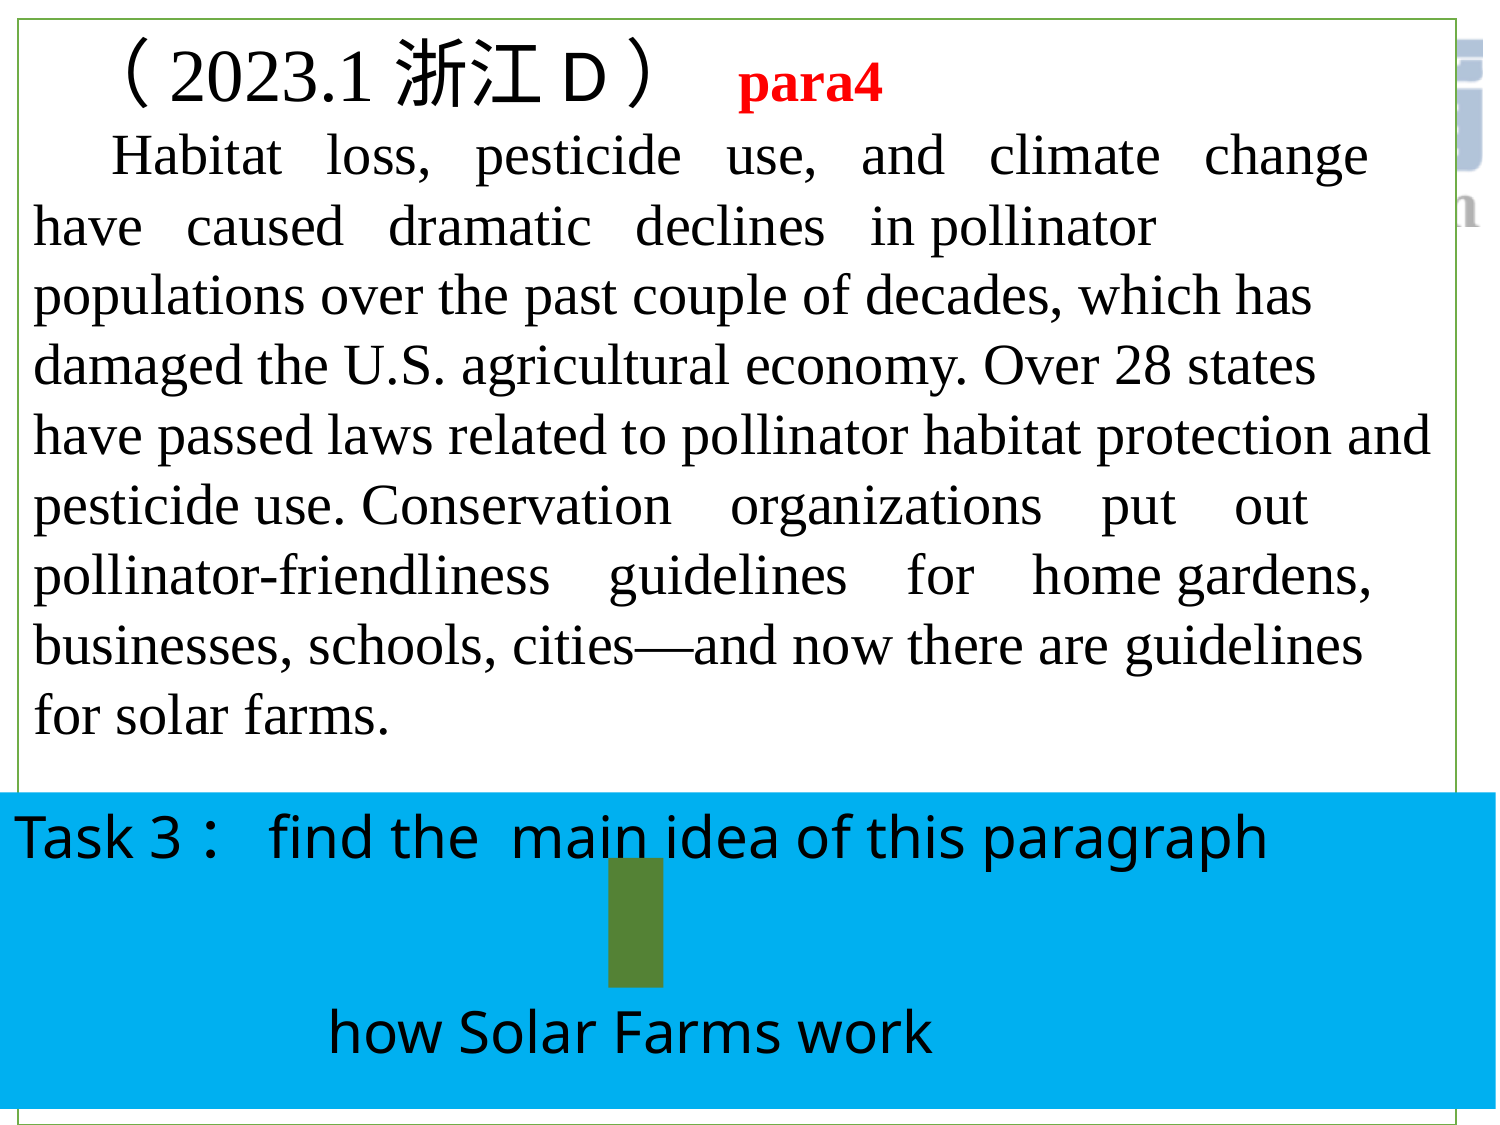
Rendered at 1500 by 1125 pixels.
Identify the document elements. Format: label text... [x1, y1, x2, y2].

text_box how Solar Farms work [312, 987, 1125, 1062]
text_box （2023.1浙江D） para4 Habitat loss, pesticide use, and climate change have caused dramatic declines in pollinator populations over the past couple of decades, which has damaged the U.S. agricultural economy. Over 28 states have passed laws related to pollinator habitat protection and pesticide use. Conservation organizations put out pollinator-friendliness guidelines for home gardens, businesses, schools, cities—and now there are guidelines for solar farms. [17, 18, 1457, 792]
picture [1457, 30, 1483, 227]
text_box [607, 856, 665, 987]
text_box （2023.1浙江D） para4 Habitat loss, pesticide use, and climate change have caused dramatic declines in pollinator populations over the past couple of decades, which has damaged the U.S. agricultural economy. Over 28 states have passed laws related to pollinator habitat protection and pesticide use. Conservation organizations put out pollinator-friendliness guidelines for home gardens, businesses, schools, cities—and now there are guidelines for solar farms. [17, 1109, 1457, 1125]
text_box Task 3：find the main idea of this paragraph [0, 792, 1496, 1109]
